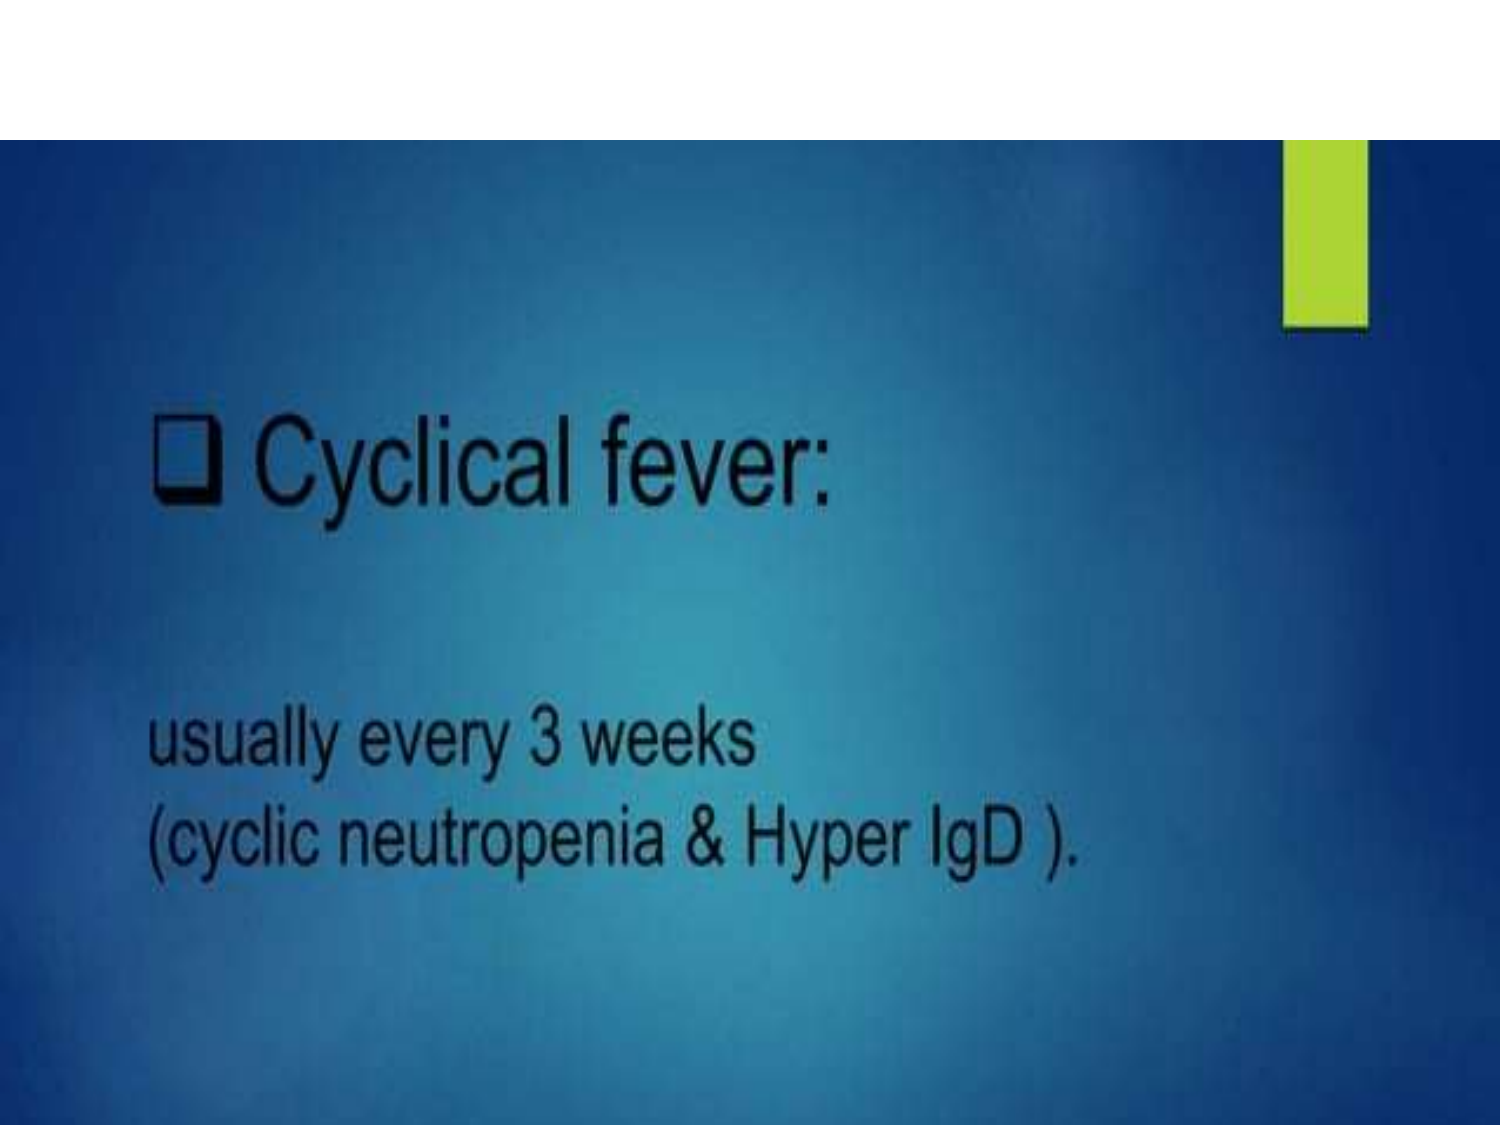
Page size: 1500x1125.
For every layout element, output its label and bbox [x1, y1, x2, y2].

picture [0, 139, 1500, 1125]
